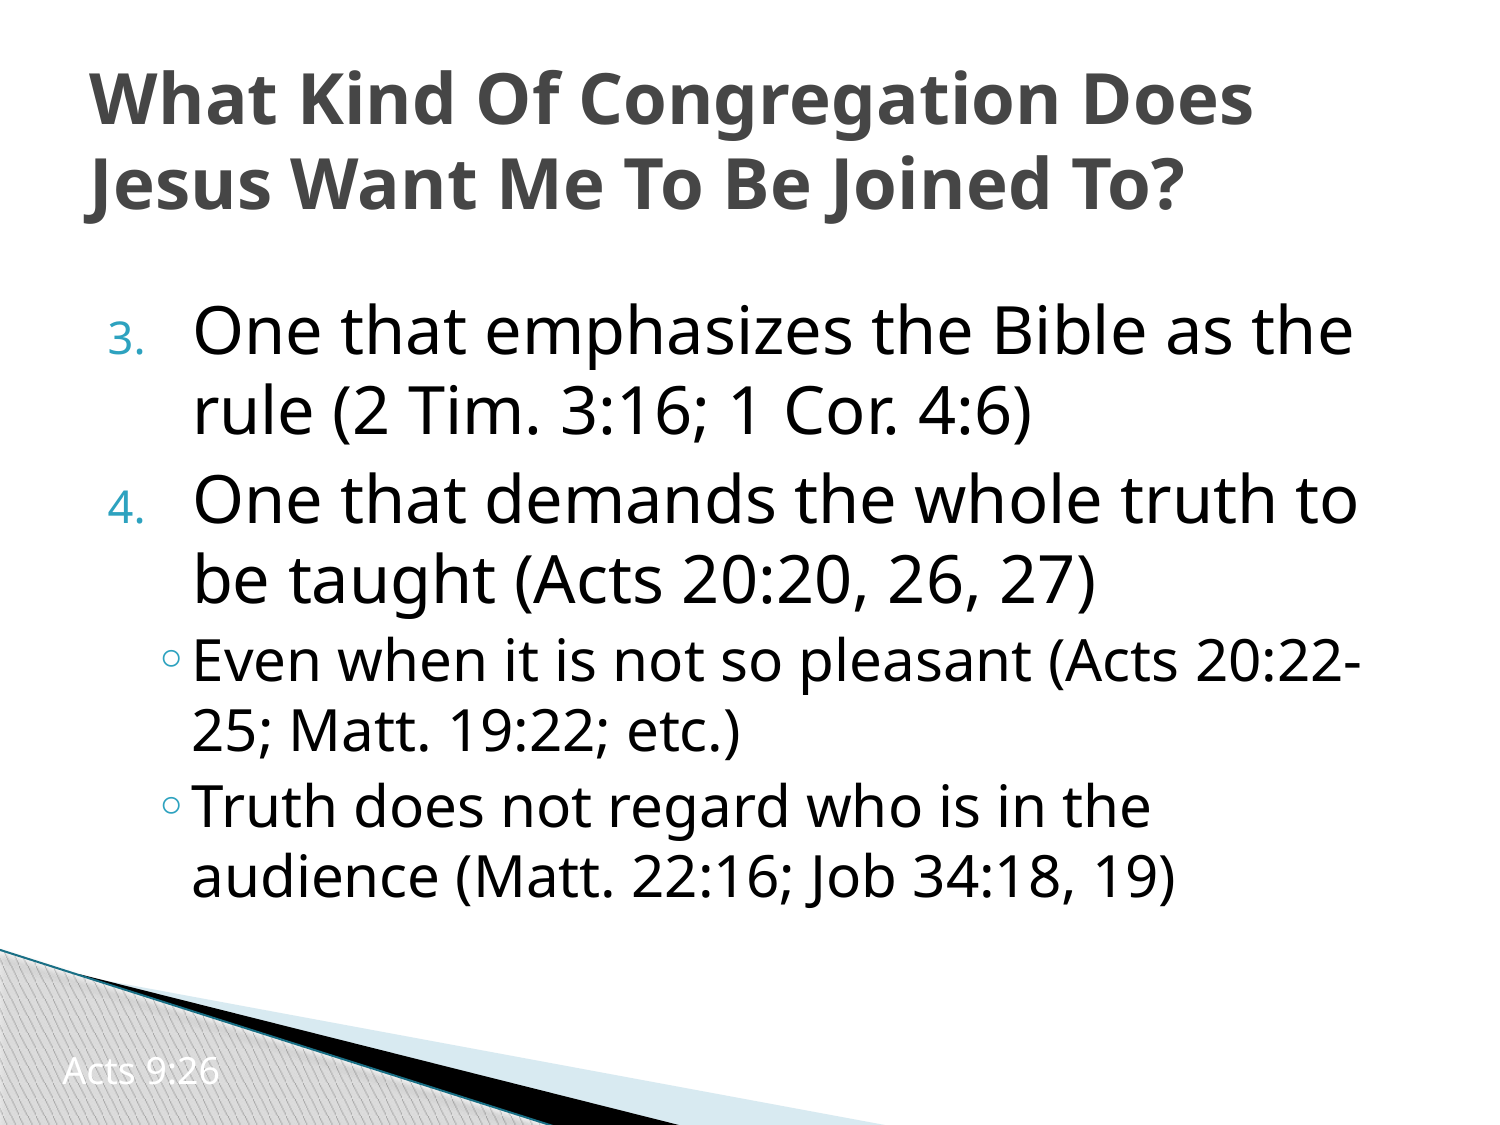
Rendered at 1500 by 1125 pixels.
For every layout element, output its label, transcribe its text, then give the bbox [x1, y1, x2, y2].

list One that emphasizes the Bible as the rule (2 Tim. 3:16; 1 Cor. 4:6) One that demands the whole truth to be taught (Acts 20:20, 26, 27) Even when it is not so pleasant (Acts 20:22-25; Matt. 19:22; etc.) Truth does not regard who is in the audience (Matt. 22:16; Job 34:18, 19) [75, 280, 1425, 1075]
text_box Acts 9:26 [47, 1039, 236, 1100]
title What Kind Of Congregation Does Jesus Want Me To Be Joined To? [75, 45, 1438, 233]
